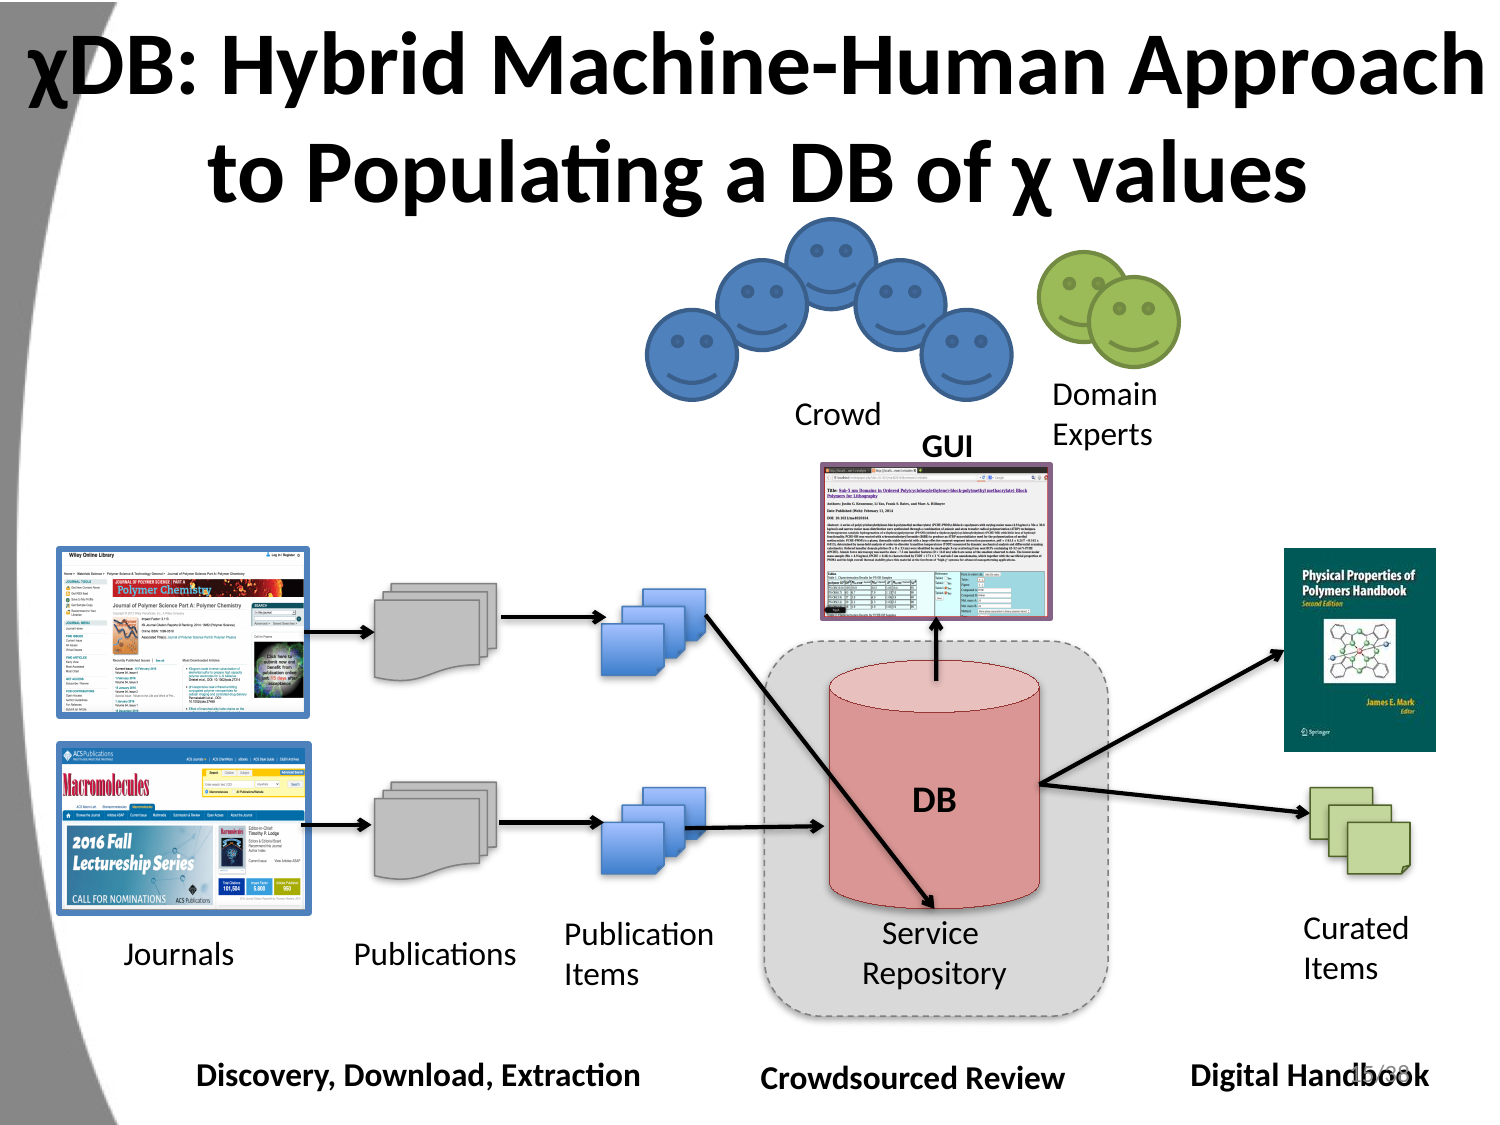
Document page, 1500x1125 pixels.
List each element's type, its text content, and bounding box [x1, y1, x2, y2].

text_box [300, 583, 534, 981]
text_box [646, 218, 1012, 441]
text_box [824, 416, 1049, 617]
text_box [684, 616, 1109, 1017]
text_box χDB: Hybrid Machine-Human Approach to Populating a DB of χ values [0, 13, 1500, 213]
picture [0, 2, 130, 13]
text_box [1039, 649, 1168, 814]
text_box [1038, 251, 1180, 462]
text_box Crowdsourced Review [745, 1048, 1081, 1104]
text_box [1173, 548, 1447, 1102]
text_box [173, 588, 735, 1102]
picture [0, 213, 130, 1125]
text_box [61, 551, 306, 981]
